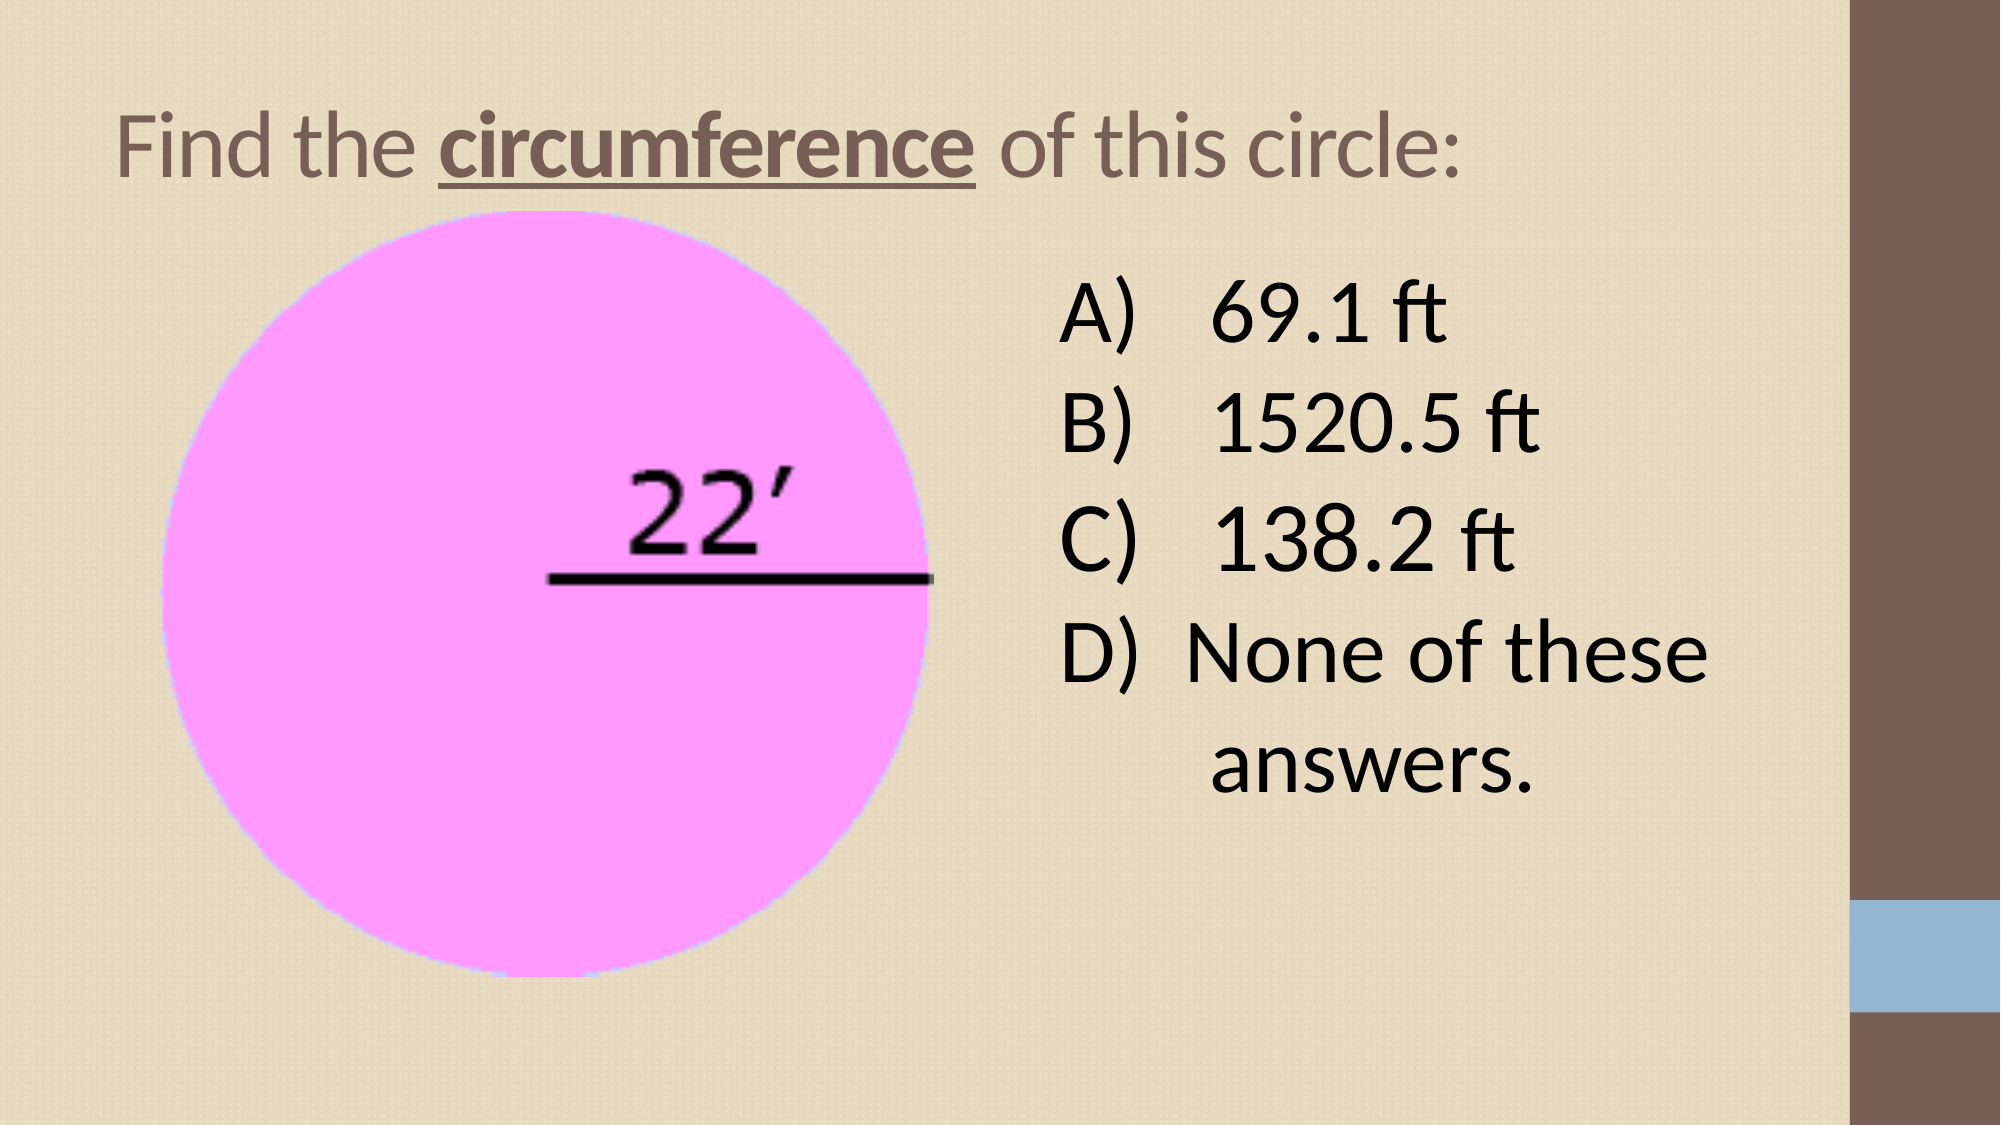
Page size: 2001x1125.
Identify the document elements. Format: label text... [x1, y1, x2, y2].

picture [160, 211, 934, 978]
title Find the circumference of this circle: [99, 45, 1767, 233]
text_box A) 69.1 ft B) 1520.5 ft C) 138.2 ft D) None of these answers. [1038, 243, 1754, 819]
